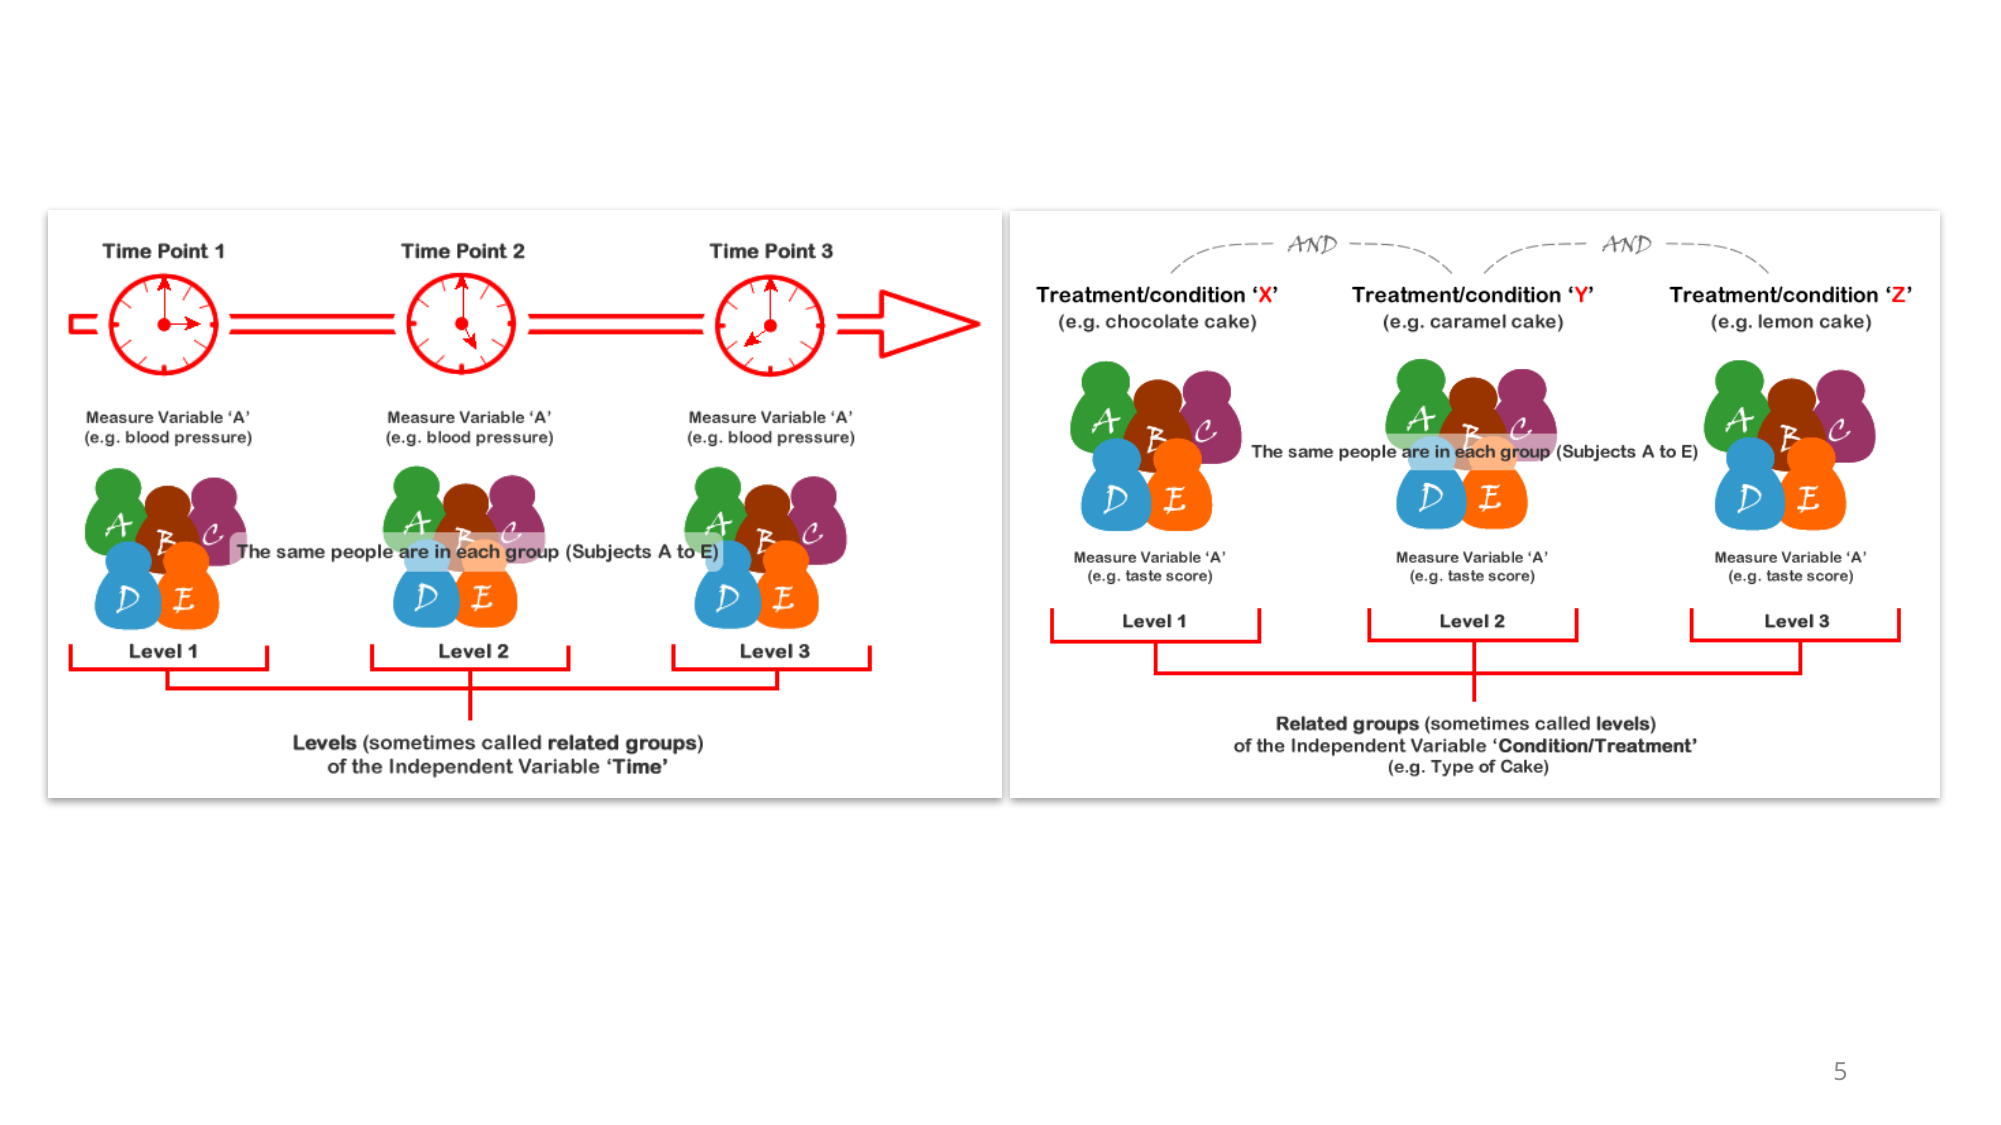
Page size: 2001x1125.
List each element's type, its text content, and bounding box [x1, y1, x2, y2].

picture [1024, 225, 1925, 784]
slide_number 5 [1412, 1042, 1863, 1103]
picture [62, 224, 988, 784]
